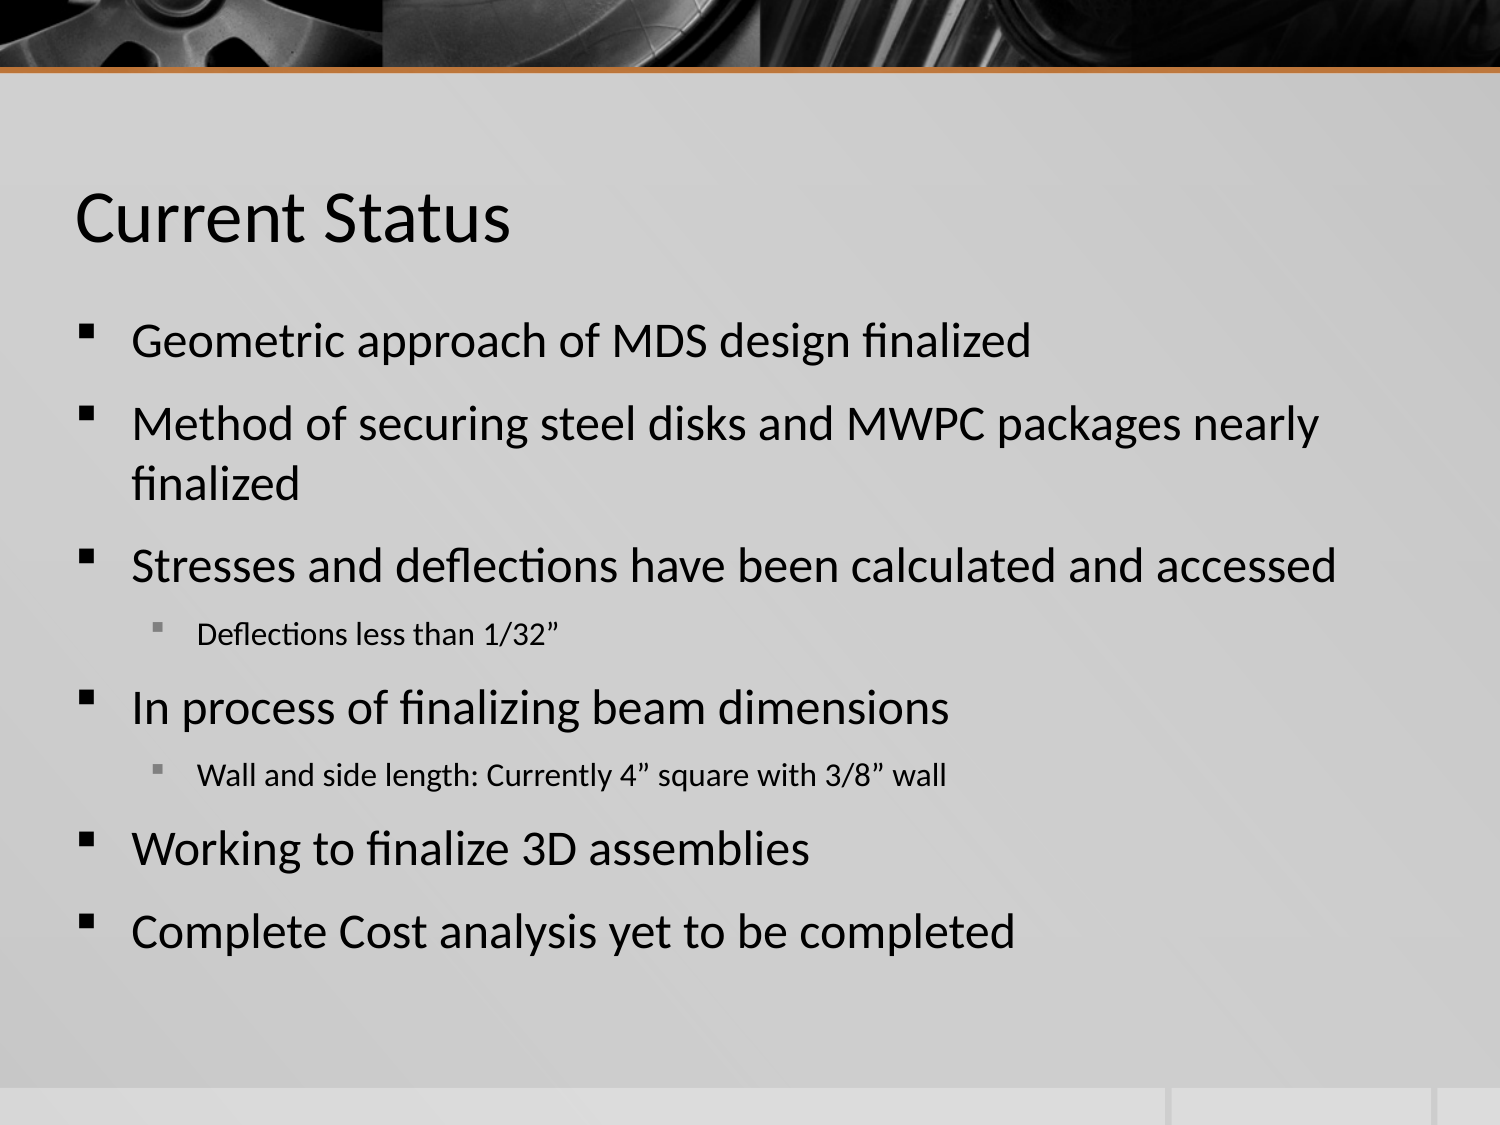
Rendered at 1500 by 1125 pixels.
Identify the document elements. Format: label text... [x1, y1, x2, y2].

picture [0, 0, 1500, 67]
title Current Status [75, 137, 1425, 288]
list Geometric approach of MDS design finalized Method of securing steel disks and MWPC packages nearly finalized Stresses and deflections have been calculated and accessed Deflections less than 1/32” In process of finalizing beam dimensions Wall and side length: Currently 4” square with 3/8” wall Working to finalize 3D assemblies Complete Cost analysis yet to be completed [75, 299, 1425, 1088]
